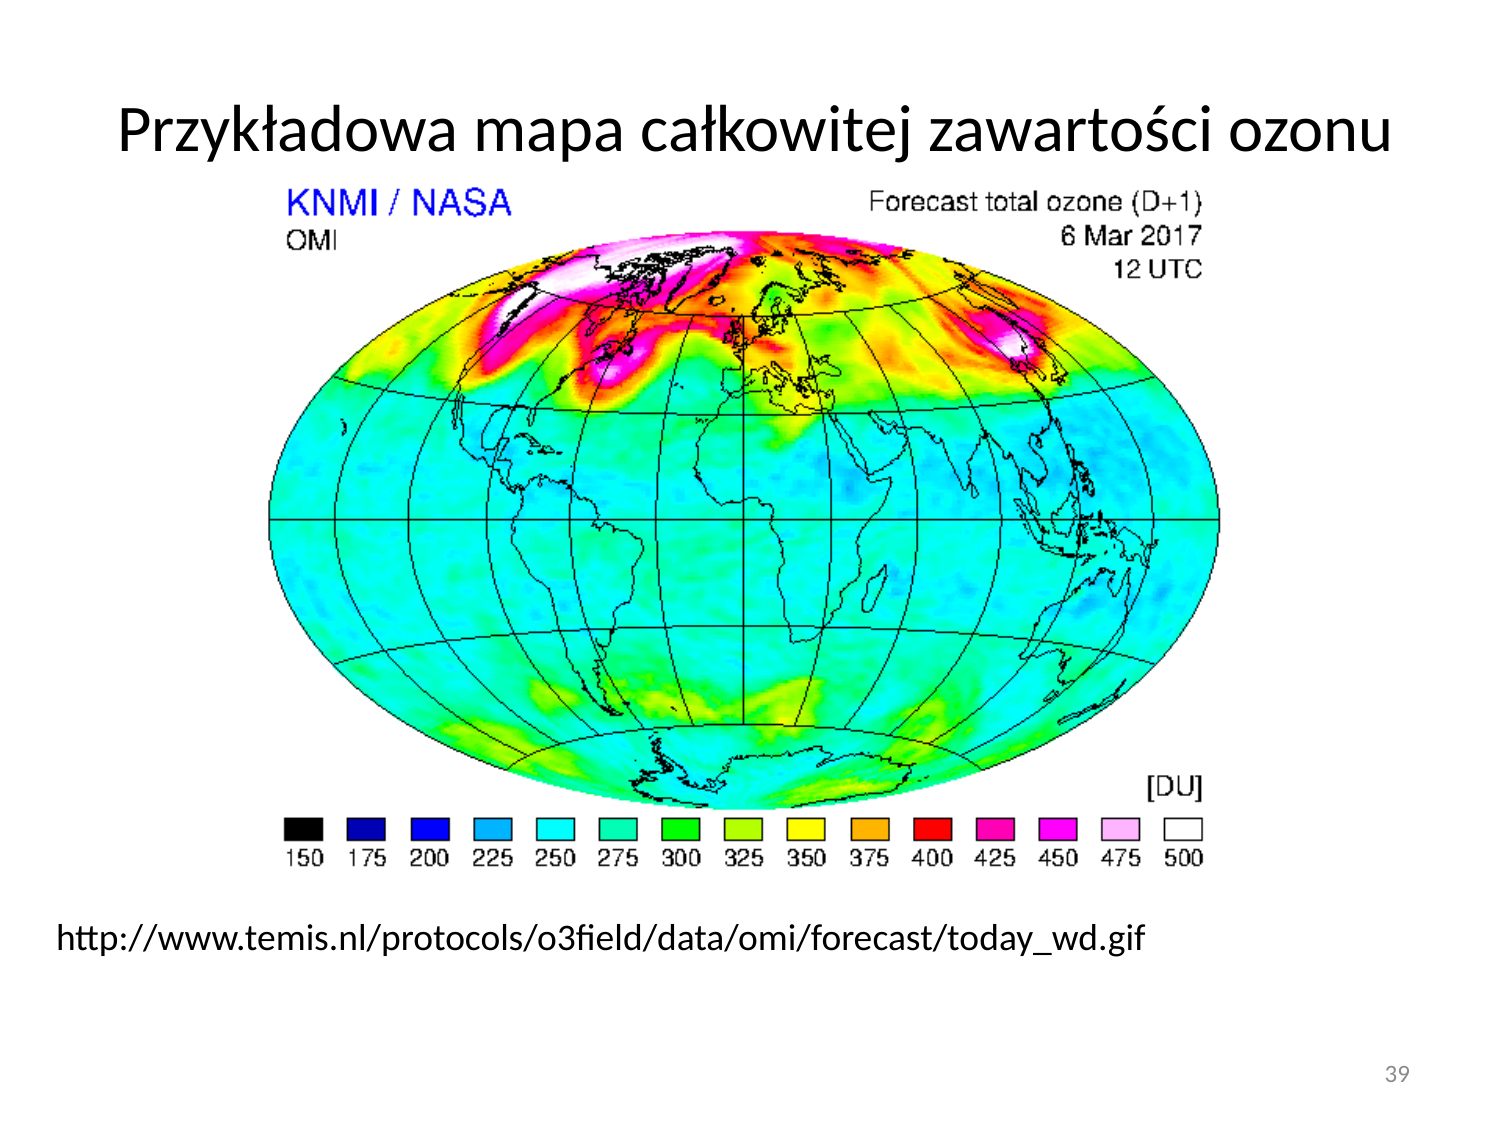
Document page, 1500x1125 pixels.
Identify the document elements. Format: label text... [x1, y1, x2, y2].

text_box http://www.temis.nl/protocols/o3field/data/omi/forecast/today_wd.gif [41, 905, 1471, 965]
slide_number 39 [1074, 1042, 1425, 1103]
picture [253, 172, 1236, 883]
title Przykładowa mapa całkowitej zawartości ozonu [88, 30, 1423, 219]
